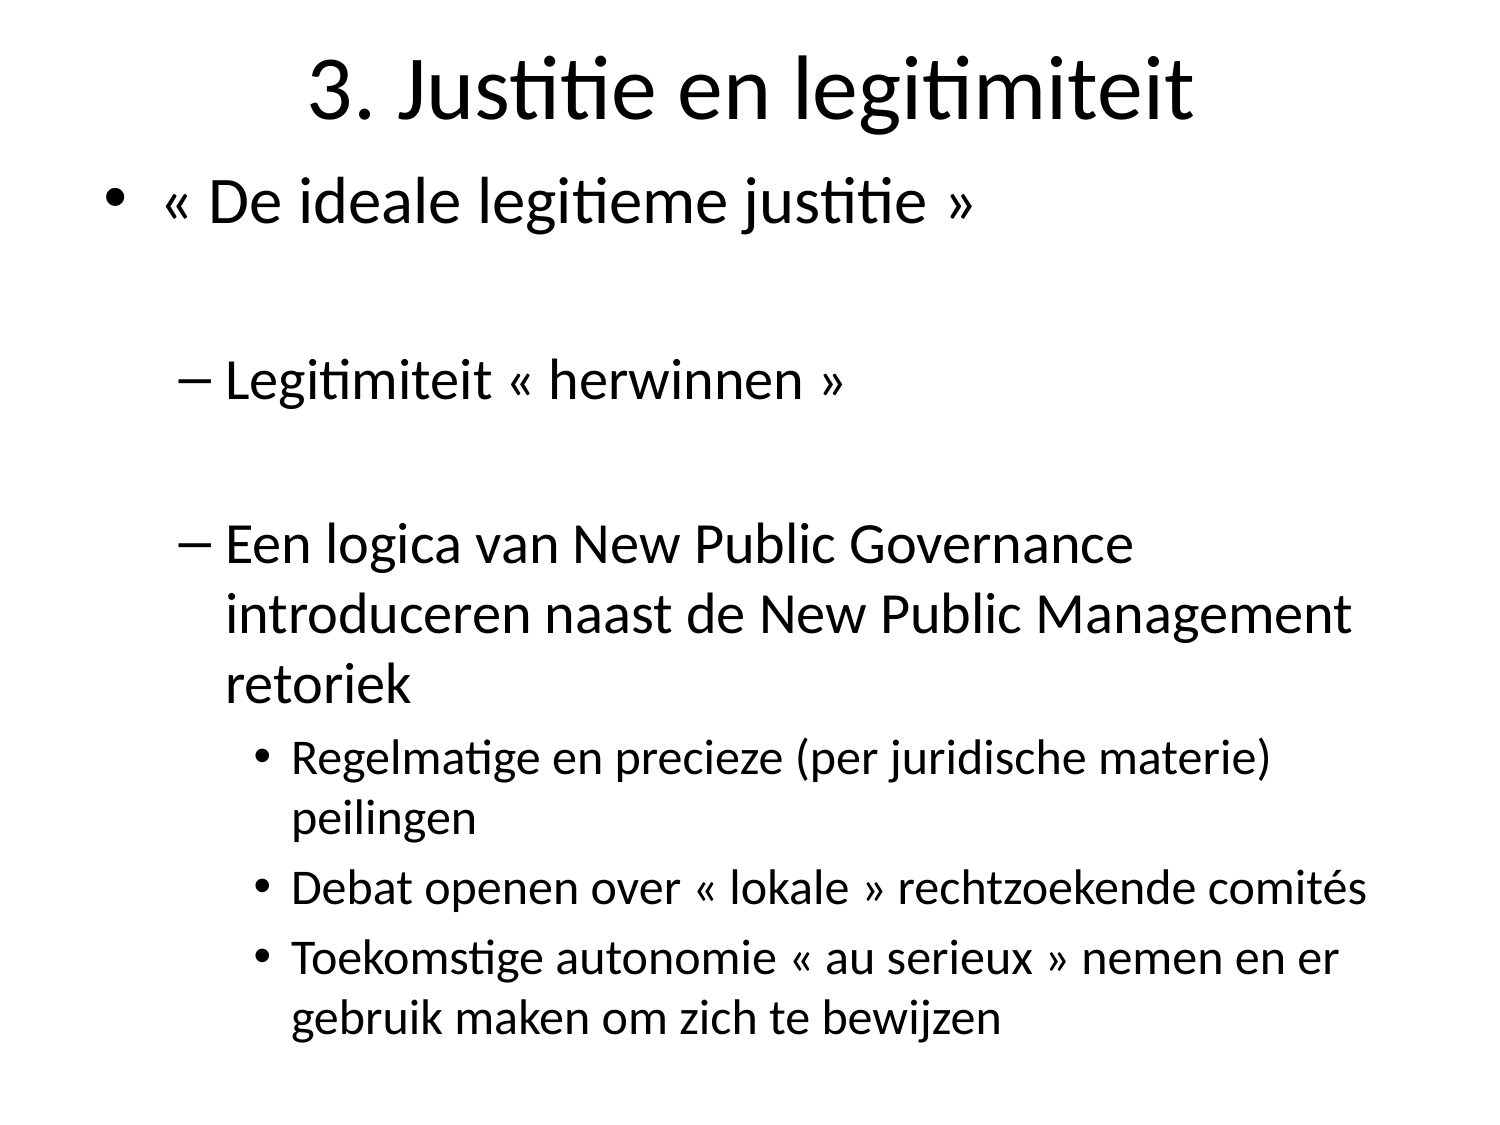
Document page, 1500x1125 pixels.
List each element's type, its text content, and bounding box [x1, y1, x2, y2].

list « De ideale legitieme justitie » Legitimiteit « herwinnen » Een logica van New Public Governance introduceren naast de New Public Management retoriek Regelmatige en precieze (per juridische materie) peilingen Debat openen over « lokale » rechtzoekende comités Toekomstige autonomie « au serieux » nemen en er gebruik maken om zich te bewijzen [88, 149, 1439, 1106]
title 3. Justitie en legitimiteit [76, 19, 1427, 147]
